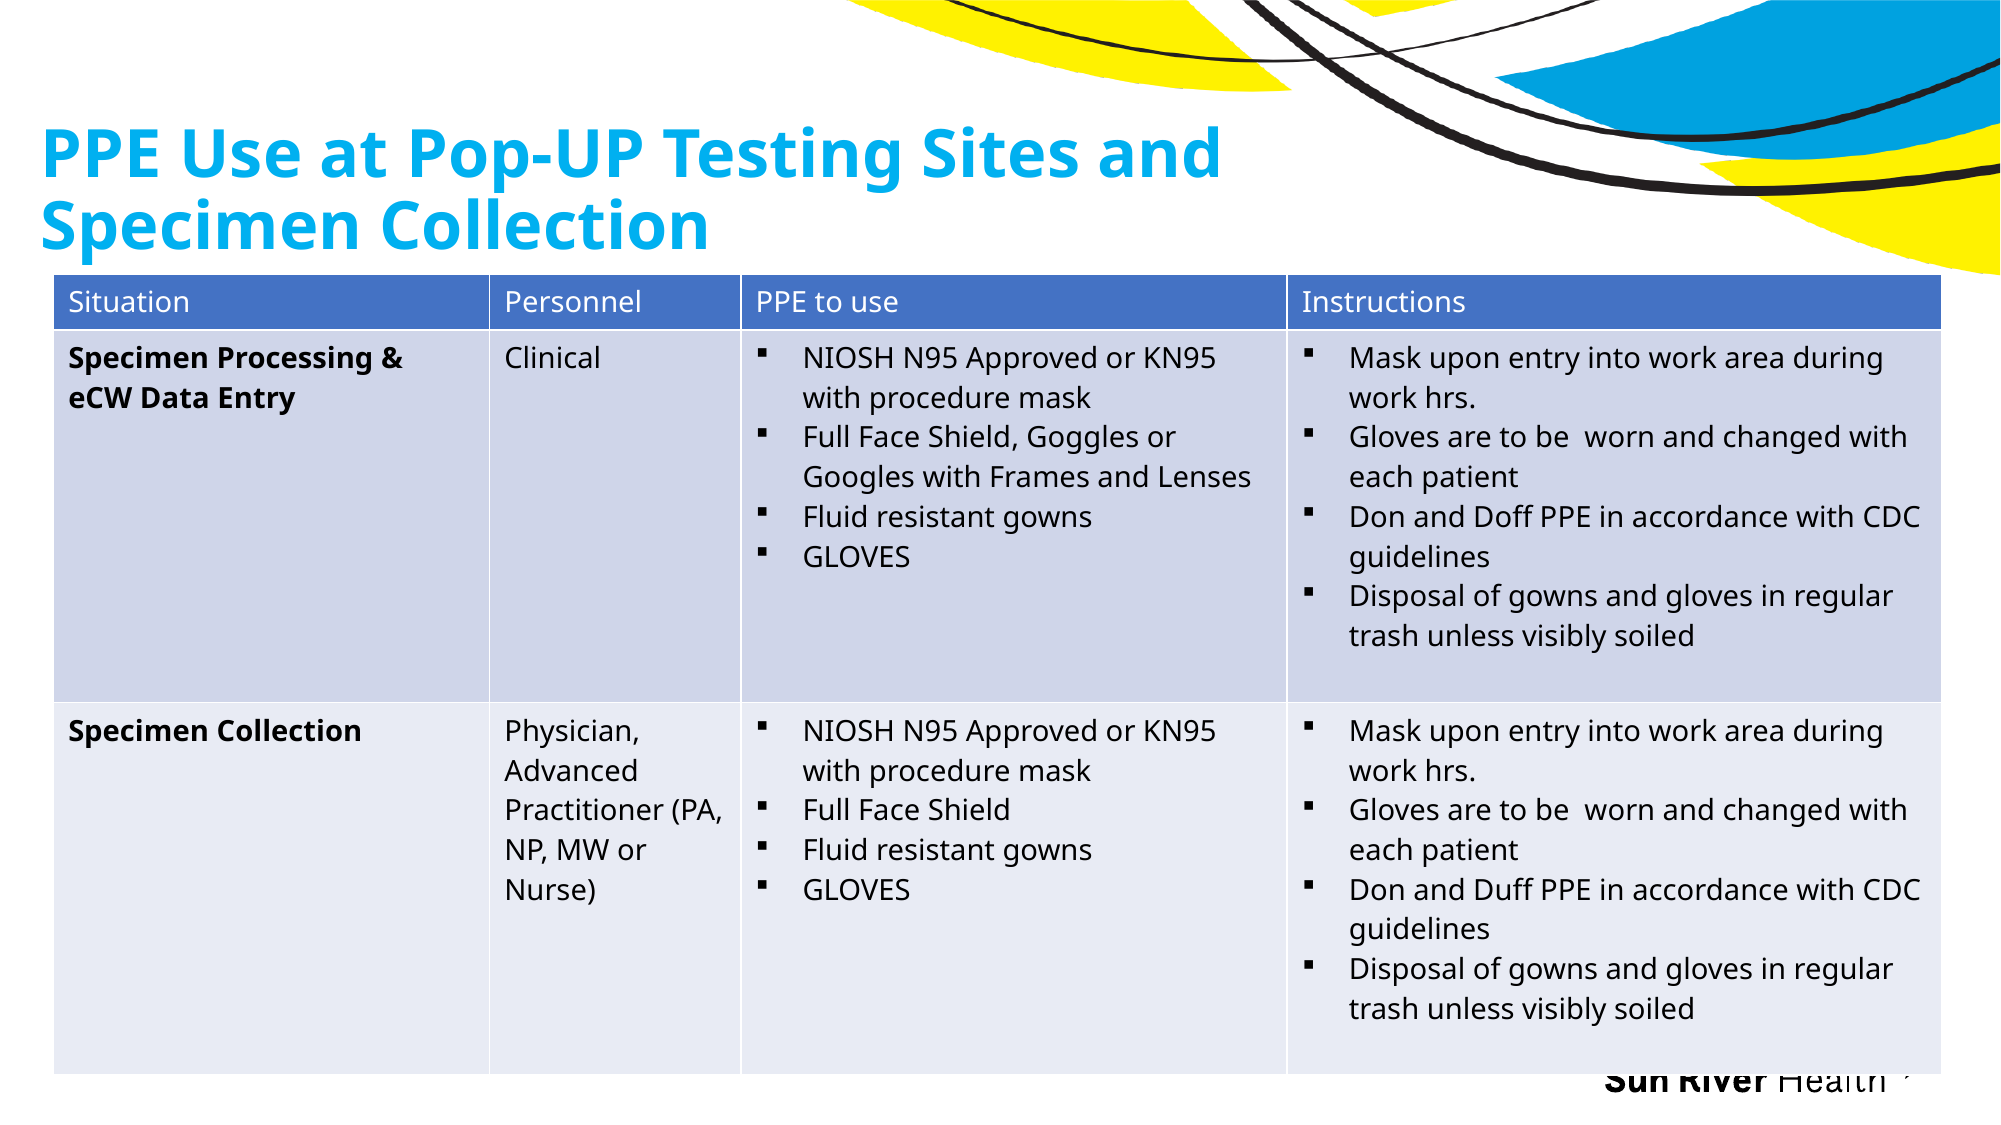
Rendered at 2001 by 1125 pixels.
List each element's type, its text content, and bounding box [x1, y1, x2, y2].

table_cell Mask upon entry into work area during work hrs. Gloves are to be worn and changed with each patient Don and Doff PPE in accordance with CDC guidelines Disposal of gowns and gloves in regular trash unless visibly soiled [1288, 331, 1941, 702]
table_cell Specimen Processing & eCW Data Entry [54, 331, 489, 702]
picture [1605, 1030, 1942, 1093]
table_cell Clinical [490, 331, 740, 702]
table_header Personnel [490, 275, 740, 329]
table_cell NIOSH N95 Approved or KN95 with procedure mask Full Face Shield Fluid resistant gowns GLOVES [742, 703, 1286, 1074]
table_cell Physician, Advanced Practitioner (PA, NP, MW or Nurse) [490, 703, 740, 1074]
table_cell NIOSH N95 Approved or KN95 with procedure mask Full Face Shield, Goggles or Googles with Frames and Lenses Fluid resistant gowns GLOVES [742, 331, 1286, 702]
table_header PPE to use [742, 275, 1286, 329]
text_box PPE Use at Pop-UP Testing Sites and Specimen Collection [40, 120, 1494, 338]
table_cell Specimen Collection [54, 703, 489, 1074]
table_cell Mask upon entry into work area during work hrs. Gloves are to be worn and changed with each patient Don and Duff PPE in accordance with CDC guidelines Disposal of gowns and gloves in regular trash unless visibly soiled [1288, 703, 1941, 1074]
table_header Instructions [1288, 275, 1941, 329]
table_header Situation [54, 275, 489, 329]
